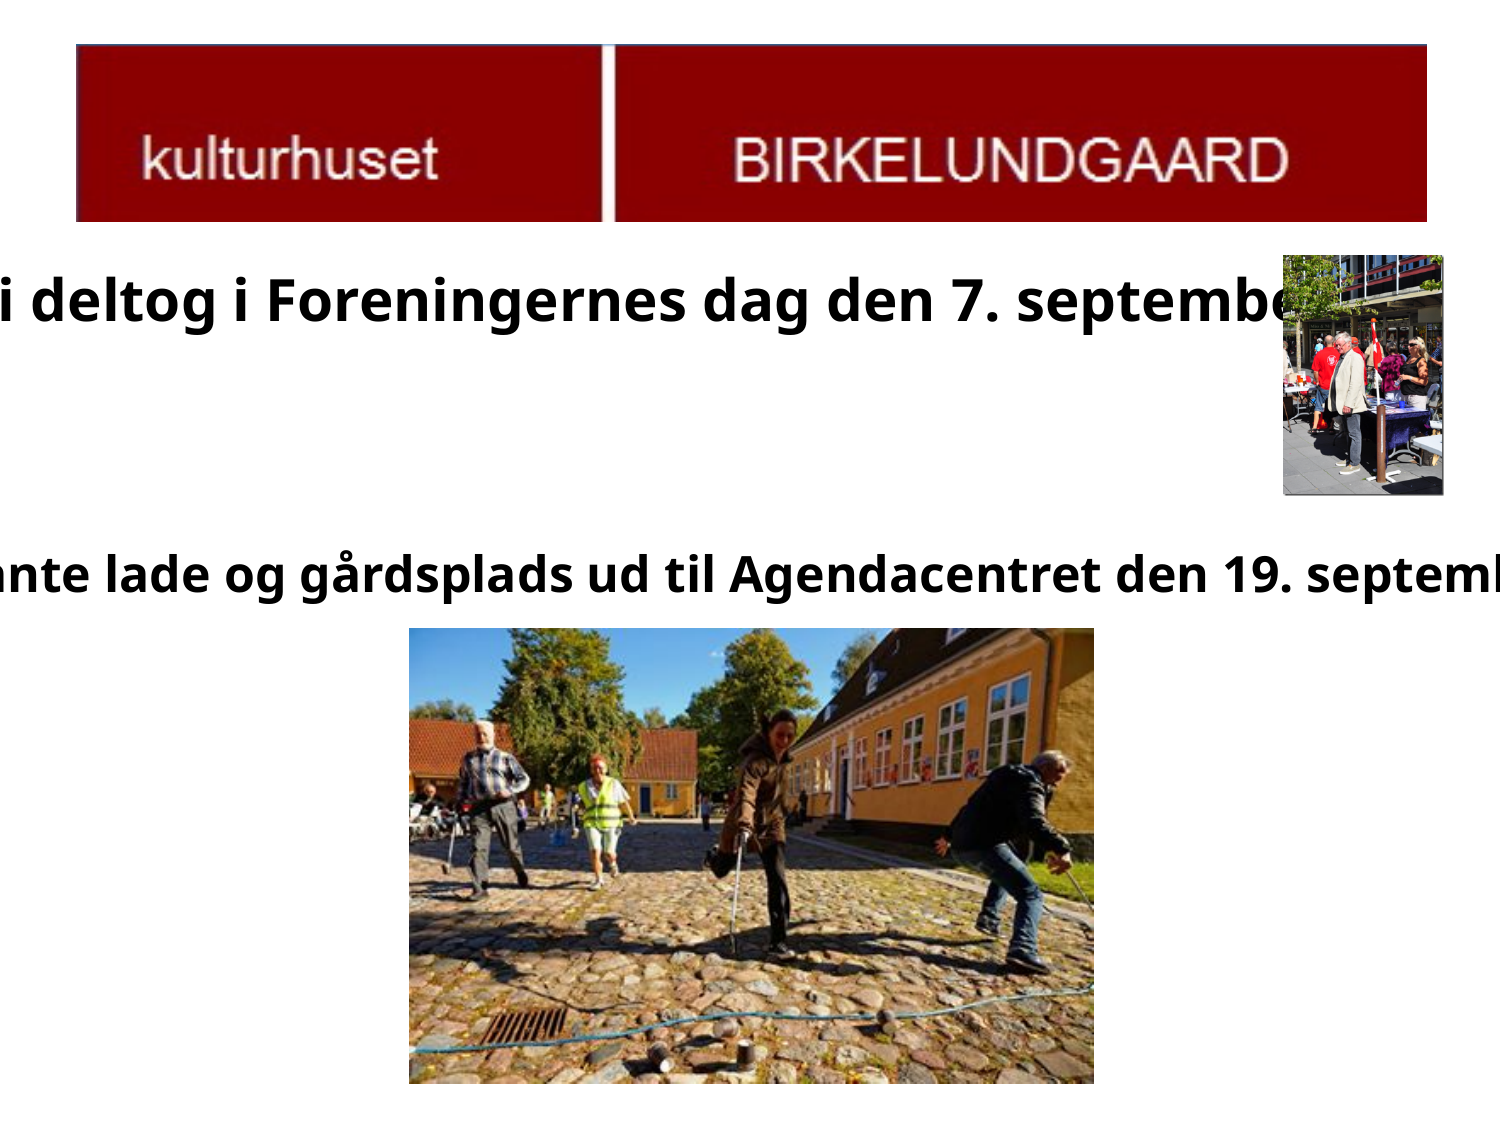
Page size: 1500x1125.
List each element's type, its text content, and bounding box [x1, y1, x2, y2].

text_box Vi deltog i Foreningernes dag den 7. september [0, 255, 1281, 341]
text_box Og lånte lade og gårdsplads ud til Agendacentret den 19. september [0, 535, 1500, 610]
picture [409, 628, 1094, 1084]
picture [1283, 255, 1444, 496]
picture [76, 44, 1427, 222]
